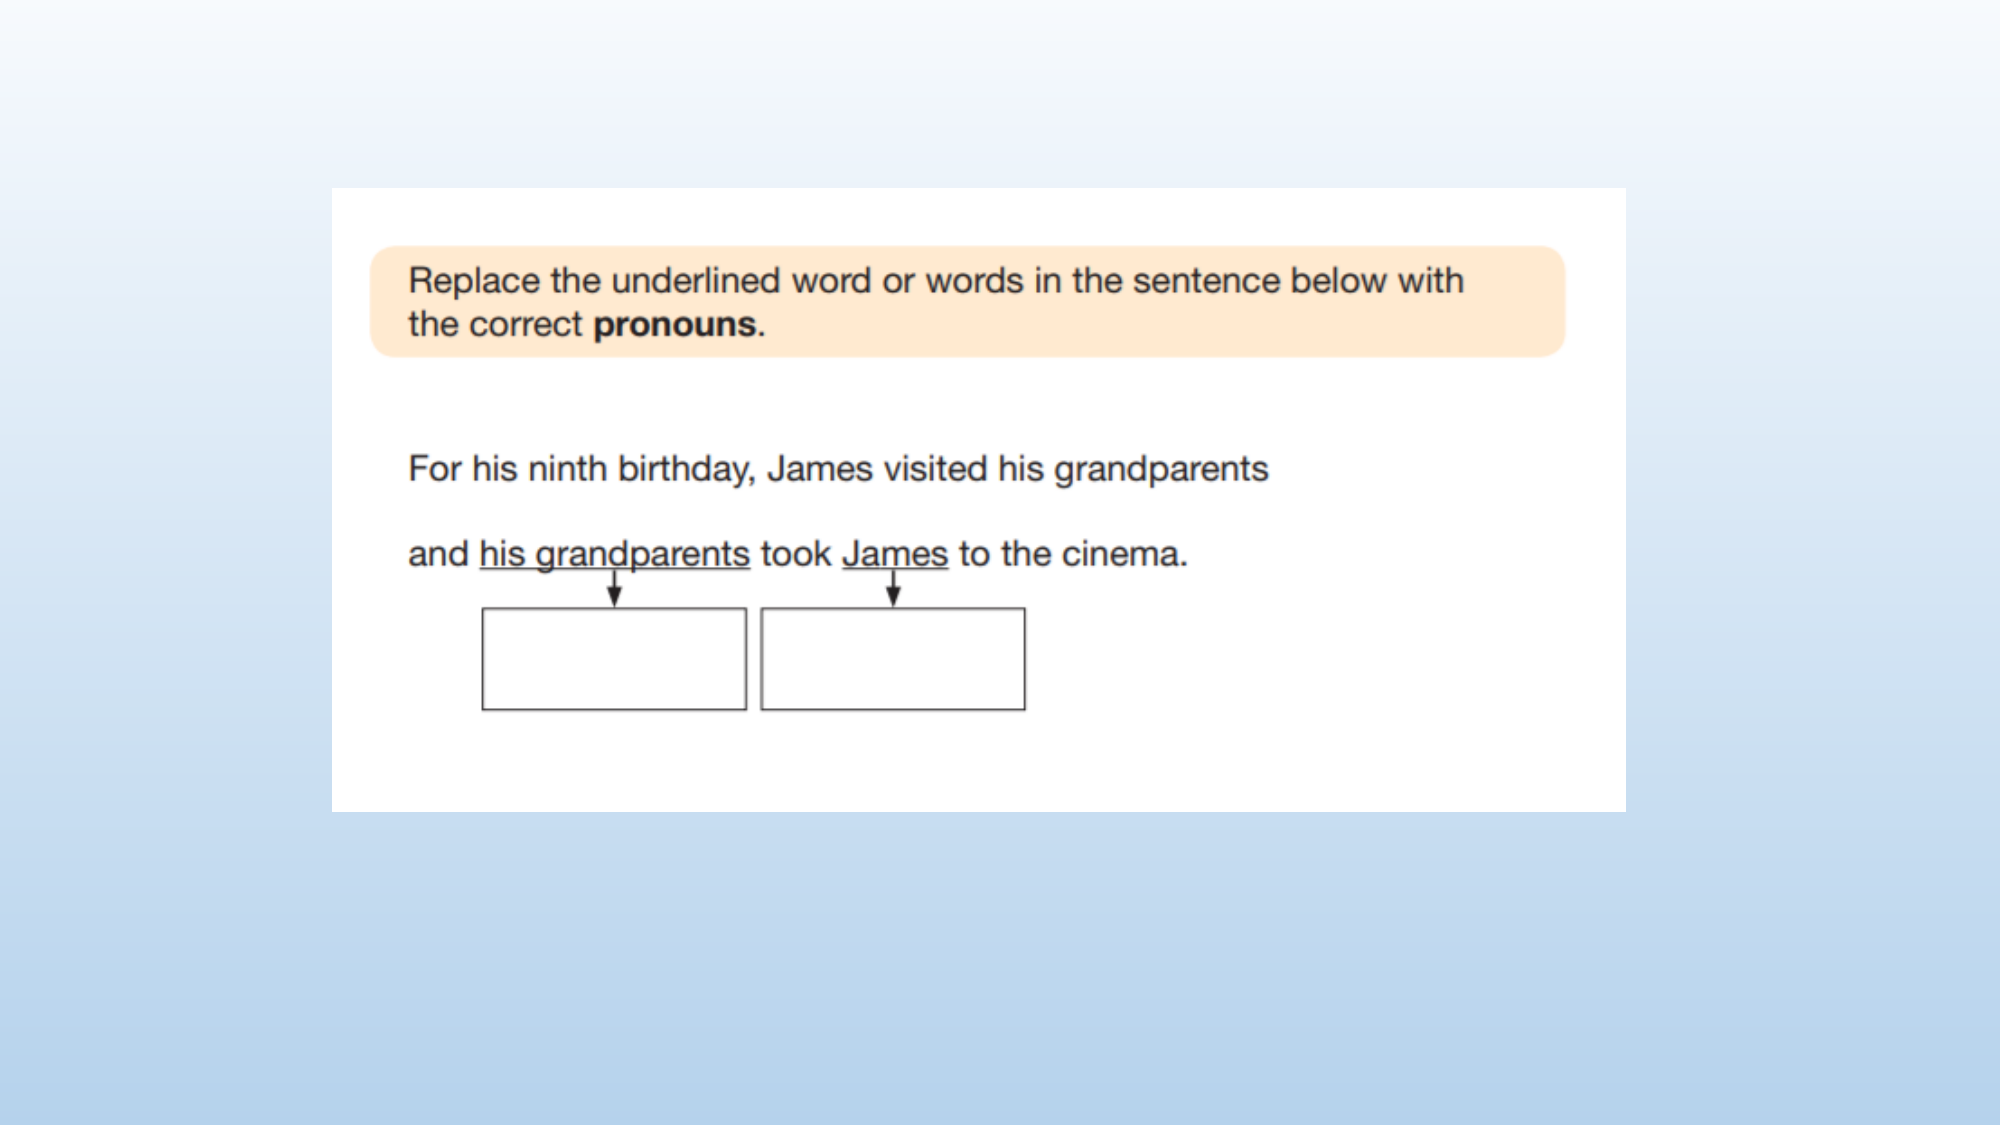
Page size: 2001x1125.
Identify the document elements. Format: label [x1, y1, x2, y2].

picture [332, 188, 1626, 812]
